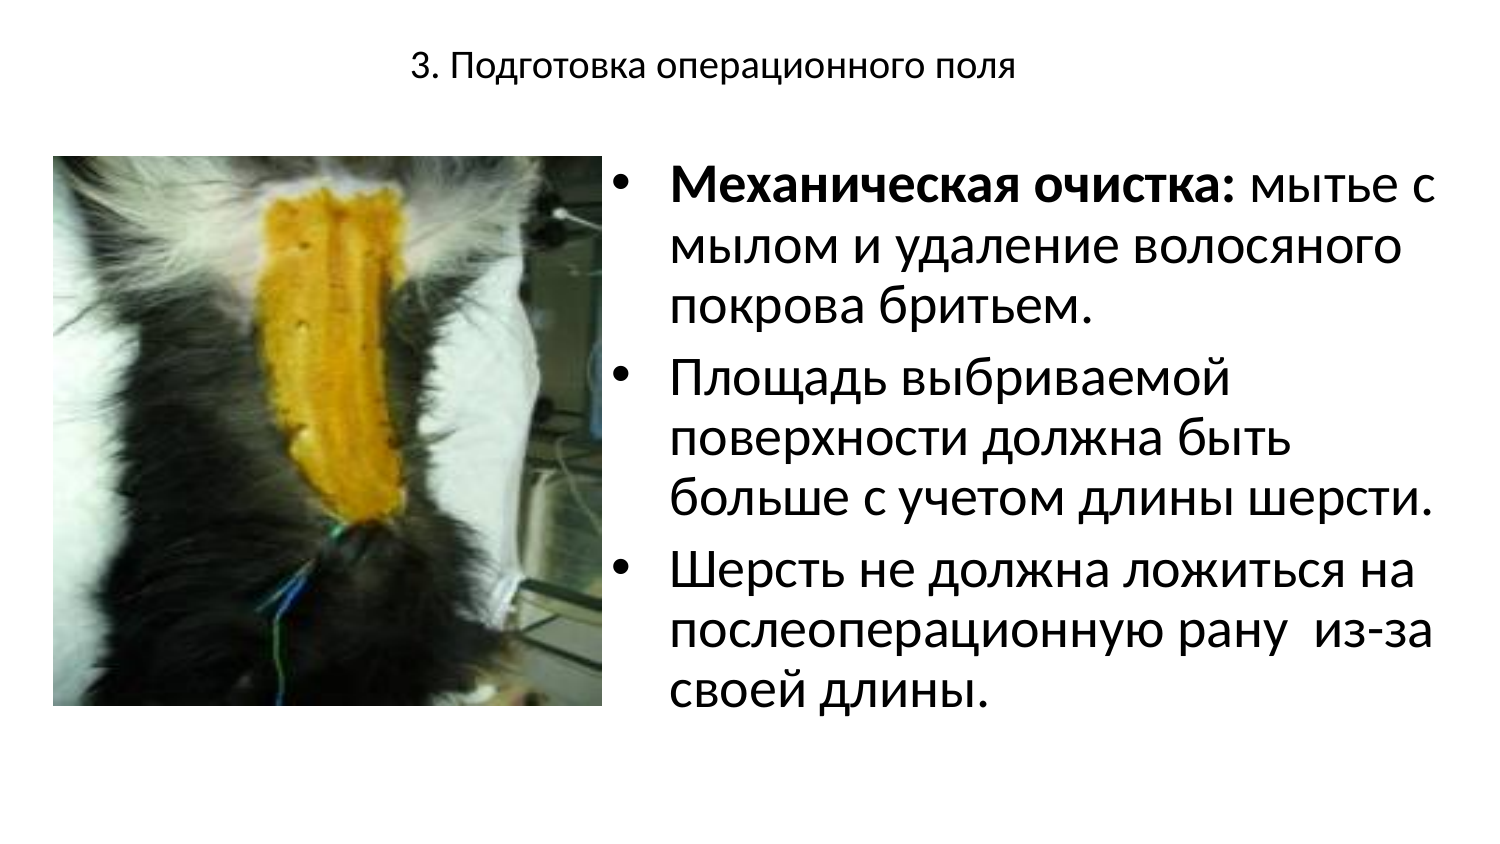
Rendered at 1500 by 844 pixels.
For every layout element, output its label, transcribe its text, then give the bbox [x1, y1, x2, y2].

picture [52, 155, 602, 706]
list Механическая очистка: мытье с мылом и удаление волосяного покрова бритьем. Площадь выбриваемой поверхности должна быть больше с учетом длины шерсти. Шерсть не должна ложиться на послеоперационную рану из-за своей длины. [596, 147, 1451, 750]
title 3. Подготовка операционного поля [75, 30, 1353, 95]
